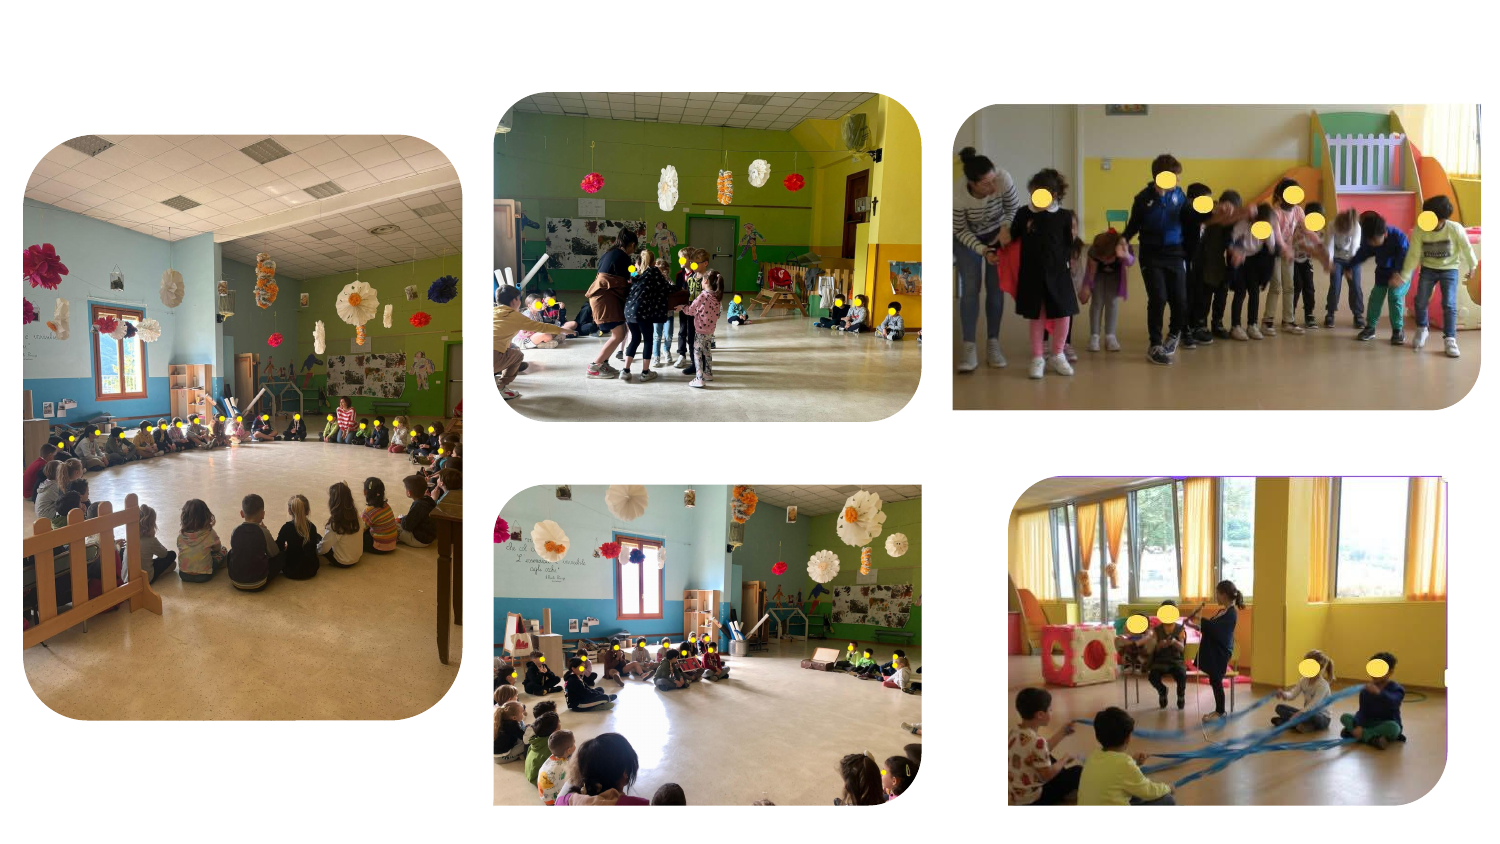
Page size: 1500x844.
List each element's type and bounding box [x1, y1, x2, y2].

picture [493, 484, 922, 806]
picture [952, 103, 1482, 411]
picture [22, 134, 463, 721]
picture [493, 91, 922, 423]
picture [1007, 475, 1448, 806]
